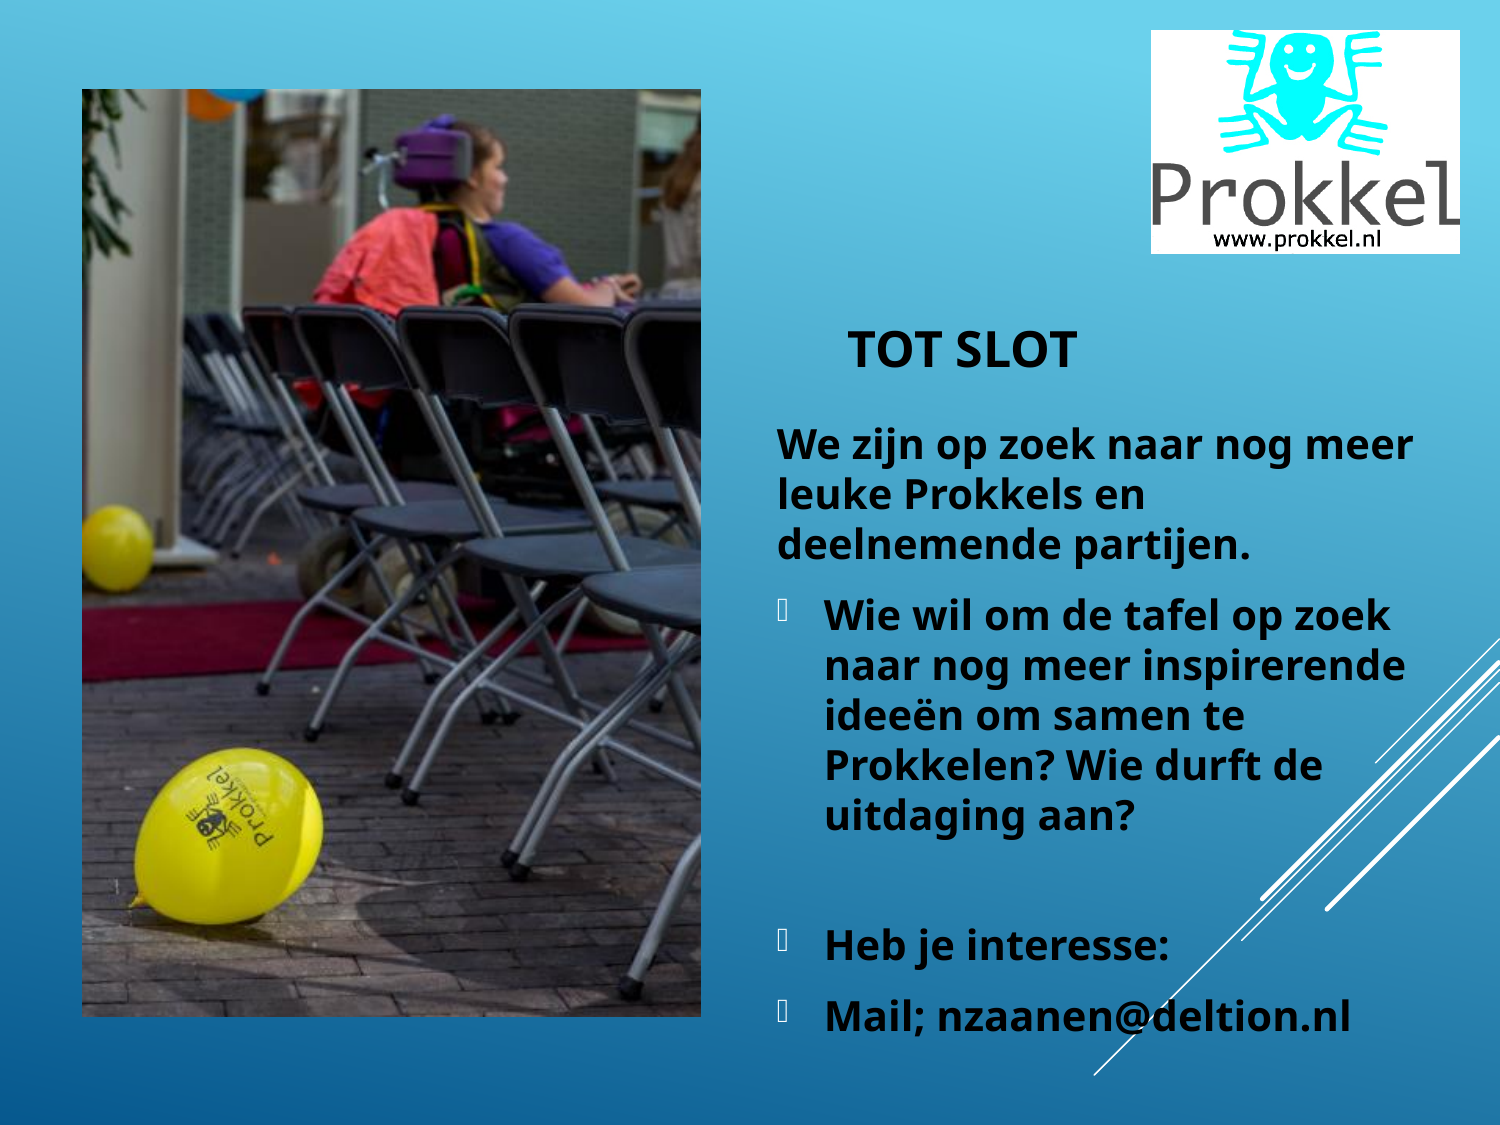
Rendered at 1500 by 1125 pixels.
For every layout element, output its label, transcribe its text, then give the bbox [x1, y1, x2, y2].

picture [82, 89, 701, 1017]
title Tot slot [832, 55, 1425, 386]
list We zijn op zoek naar nog meer leuke Prokkels en deelnemende partijen. Wie wil om de tafel op zoek naar nog meer inspirerende ideeën om samen te Prokkelen? Wie durft de uitdaging aan? Heb je interesse: Mail; nzaanen@deltion.nl [761, 409, 1447, 1094]
picture [1151, 30, 1460, 255]
